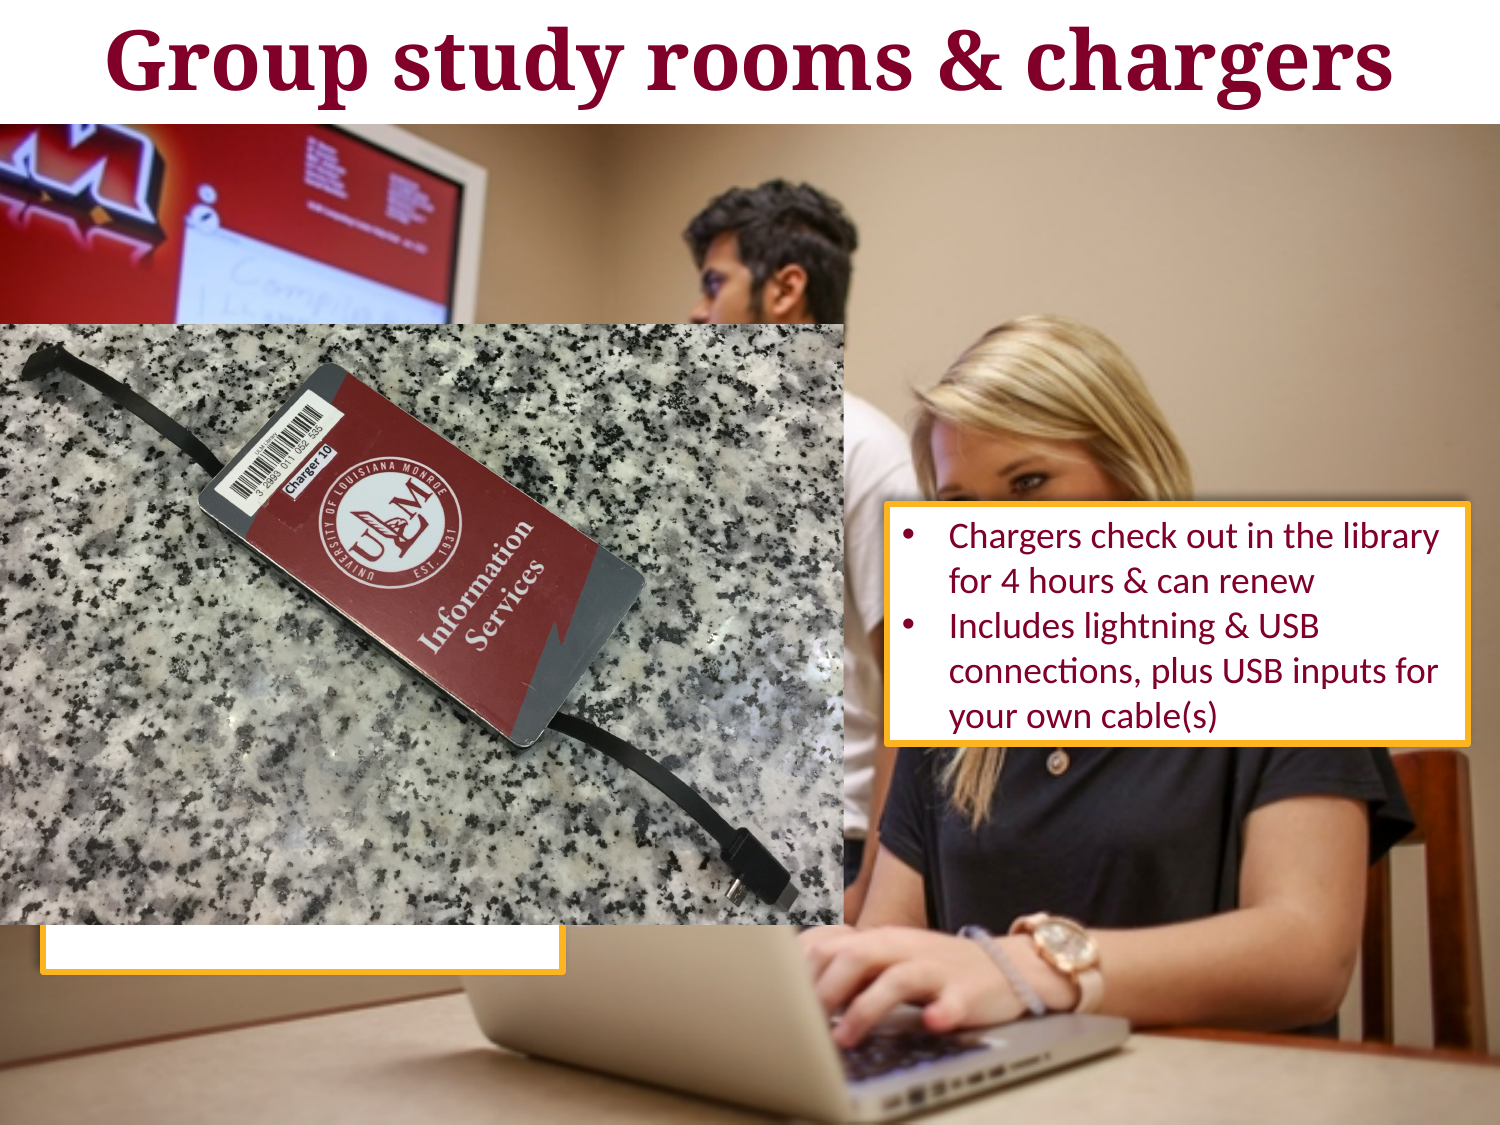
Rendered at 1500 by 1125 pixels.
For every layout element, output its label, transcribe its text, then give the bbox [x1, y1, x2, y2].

picture [0, 124, 1500, 1125]
title Group study rooms & chargers [0, 0, 1500, 122]
